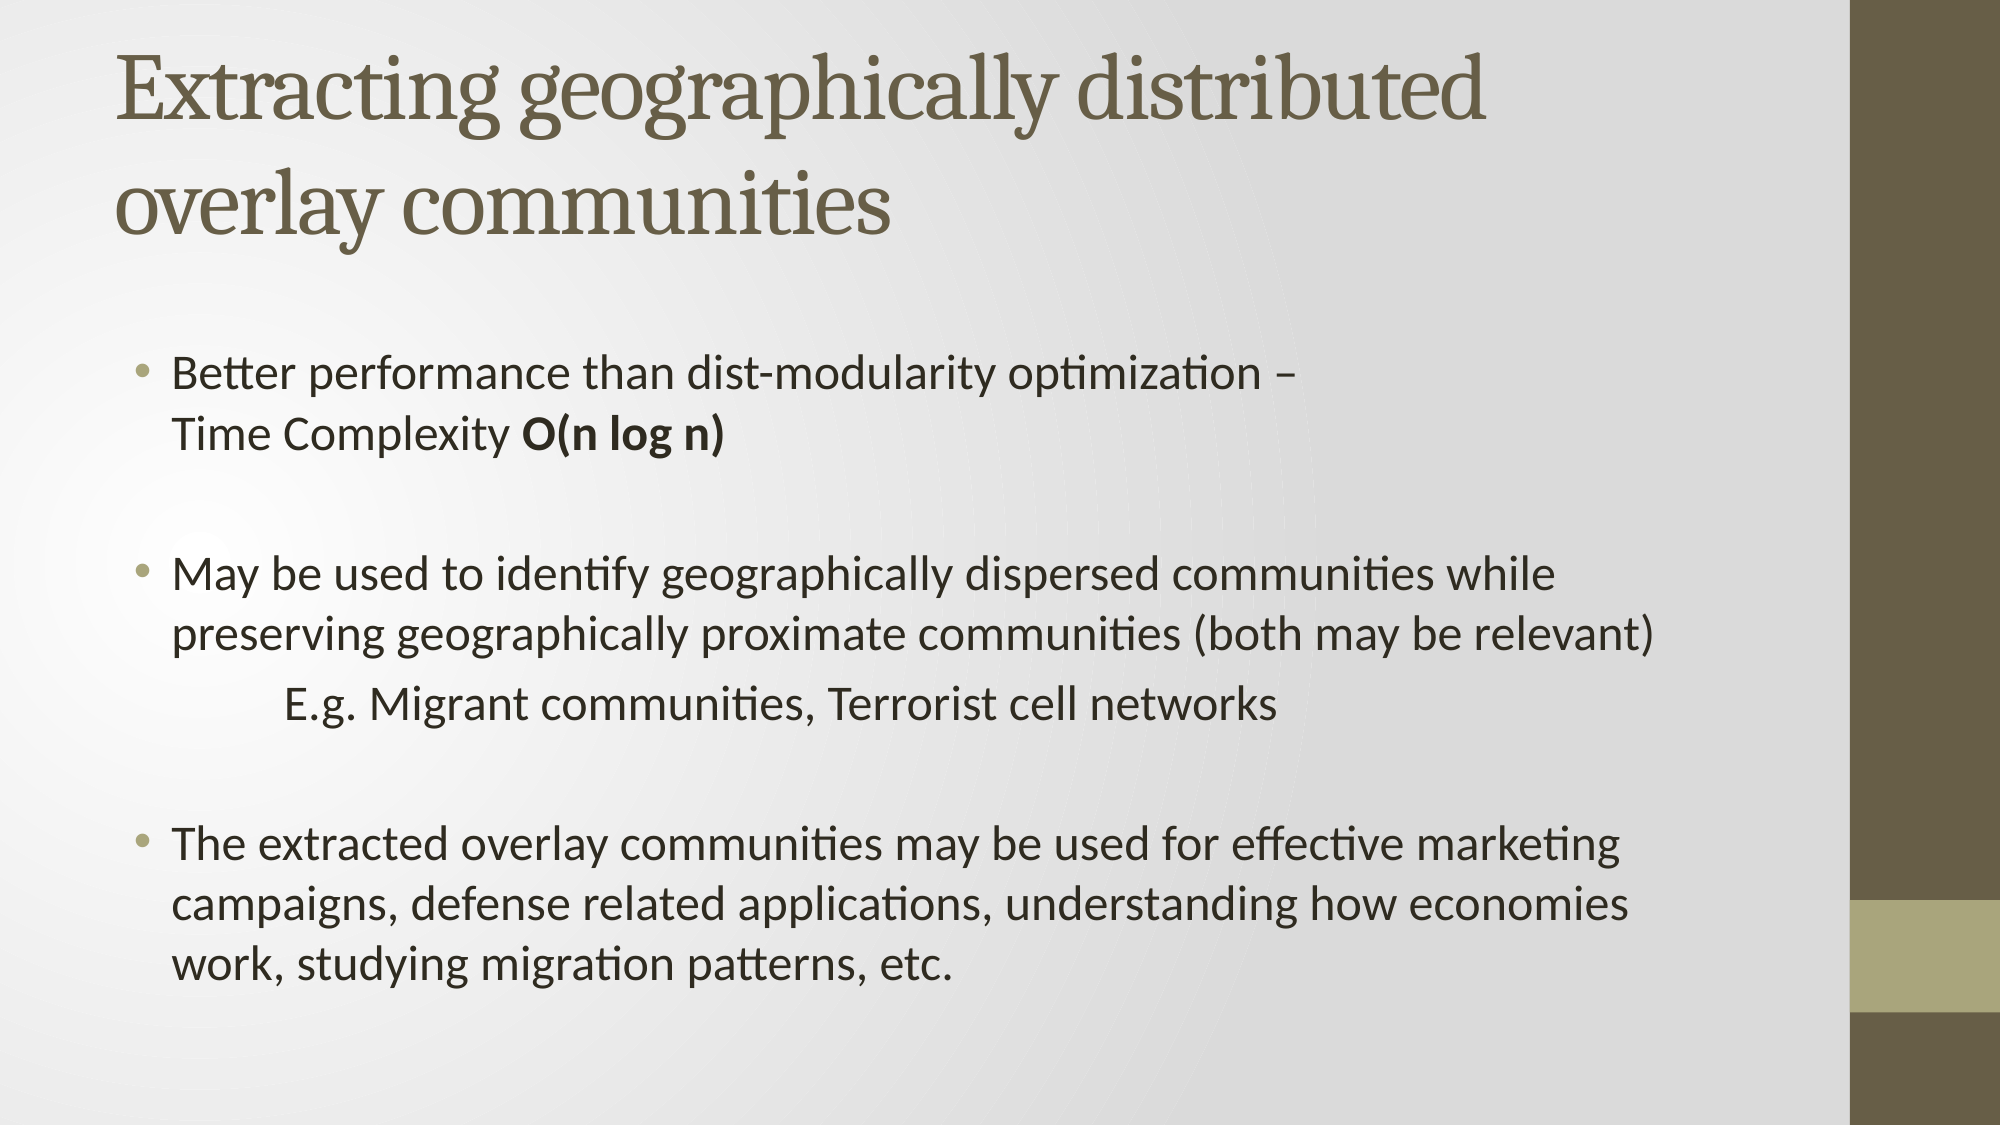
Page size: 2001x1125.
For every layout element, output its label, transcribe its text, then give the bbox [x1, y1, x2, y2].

list Better performance than dist-modularity optimization – Time Complexity O(n log n) May be used to identify geographically dispersed communities while preserving geographically proximate communities (both may be relevant) E.g. Migrant communities, Terrorist cell networks The extracted overlay communities may be used for effective marketing campaigns, defense related applications, understanding how economies work, studying migration patterns, etc. [99, 262, 1767, 1050]
title Extracting geographically distributed overlay communities [99, 45, 1767, 233]
